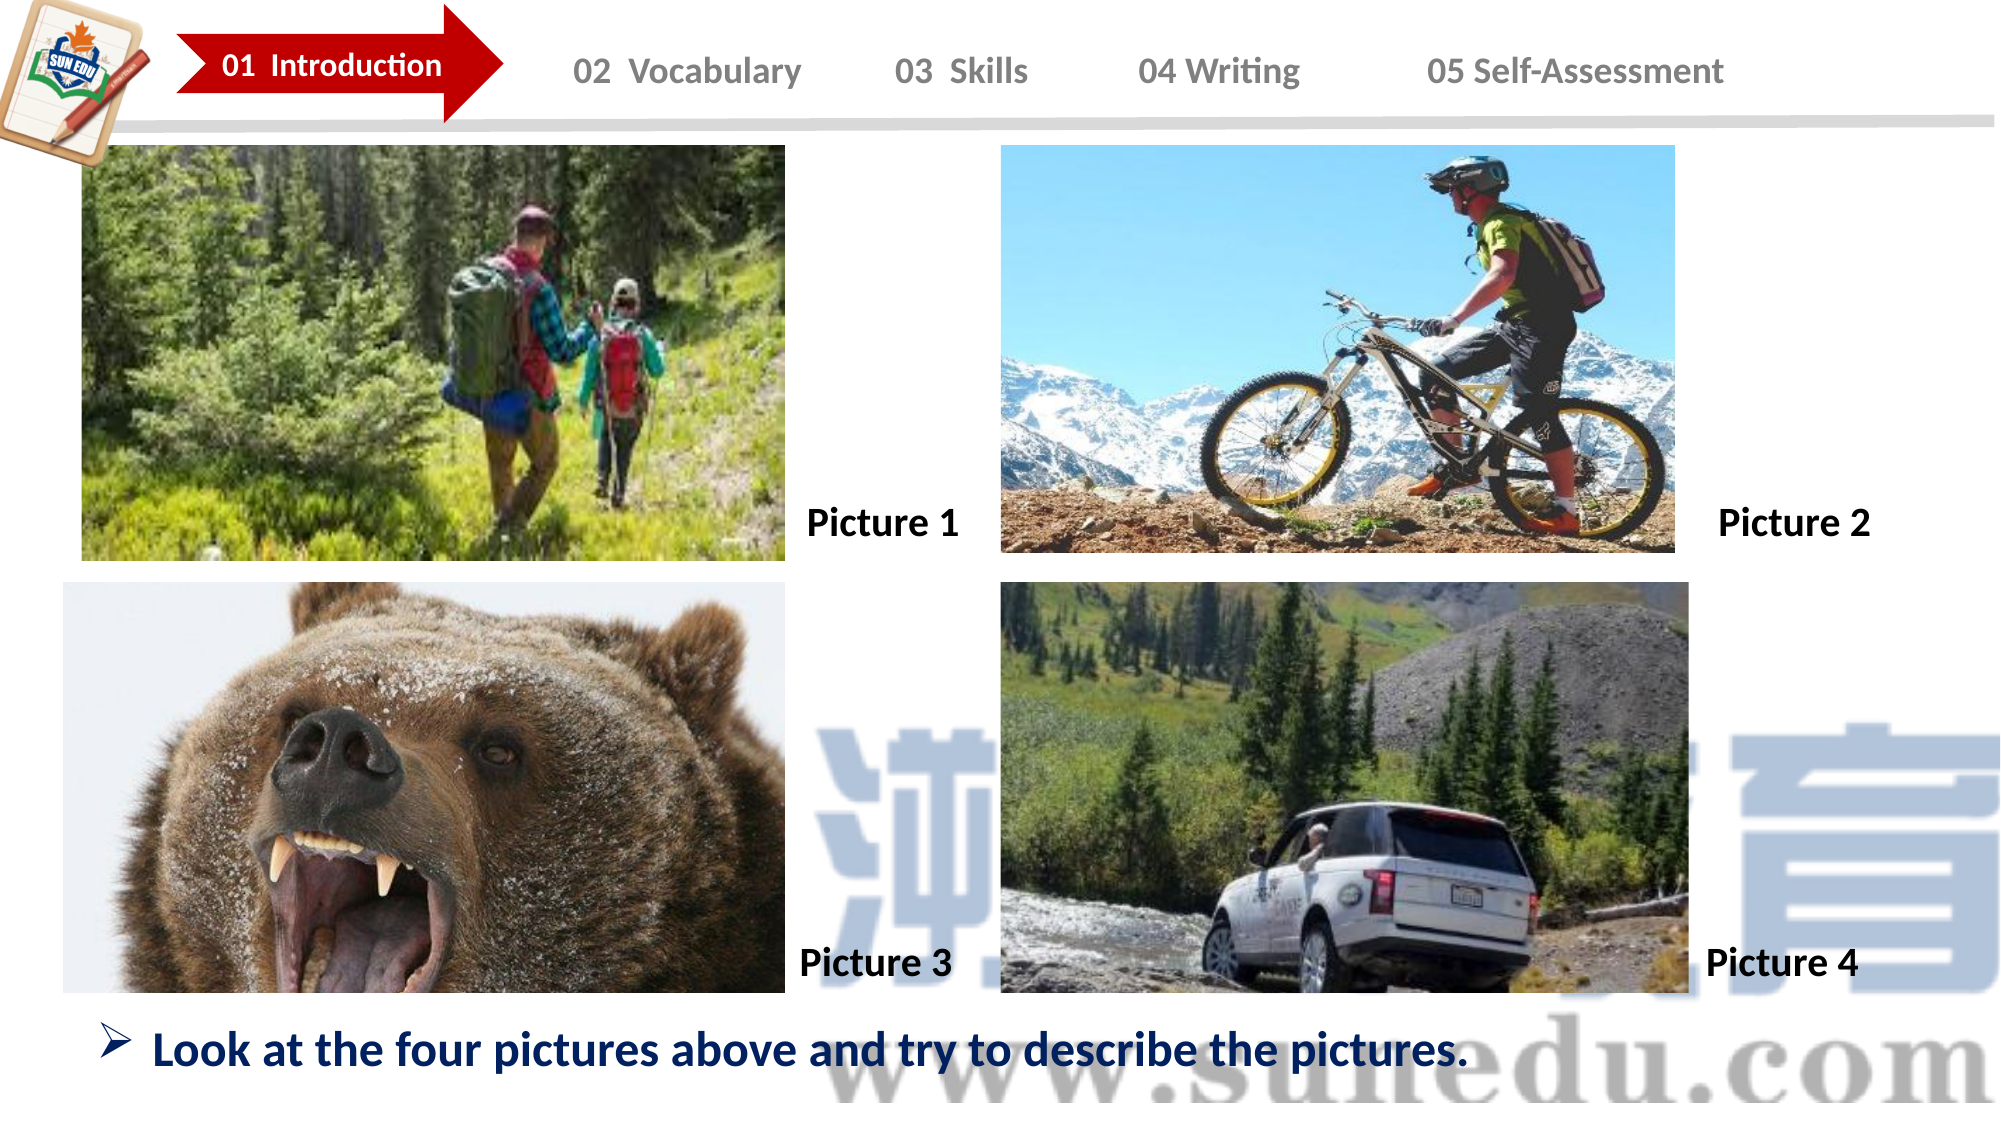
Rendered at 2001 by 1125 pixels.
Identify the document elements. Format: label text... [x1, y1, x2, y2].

picture [810, 582, 2001, 1103]
text_box 02 Vocabulary 03 Skills 04 Writing 05 Self-Assessment [153, 25, 443, 101]
text_box Picture 2 [1703, 487, 1894, 552]
text_box 02 Vocabulary 03 Skills 04 Writing 05 Self-Assessment [467, 25, 1879, 101]
text_box Picture 3 [785, 926, 980, 992]
picture [1000, 145, 1689, 553]
text_box Picture 1 [792, 487, 1000, 552]
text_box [142, 120, 1995, 127]
text_box Look at the four pictures above and try to describe the pictures. [81, 1009, 1562, 1085]
picture [0, 0, 785, 561]
text_box Picture 4 [1691, 926, 1906, 992]
picture [63, 582, 785, 993]
text_box 01 Introduction [176, 3, 504, 120]
